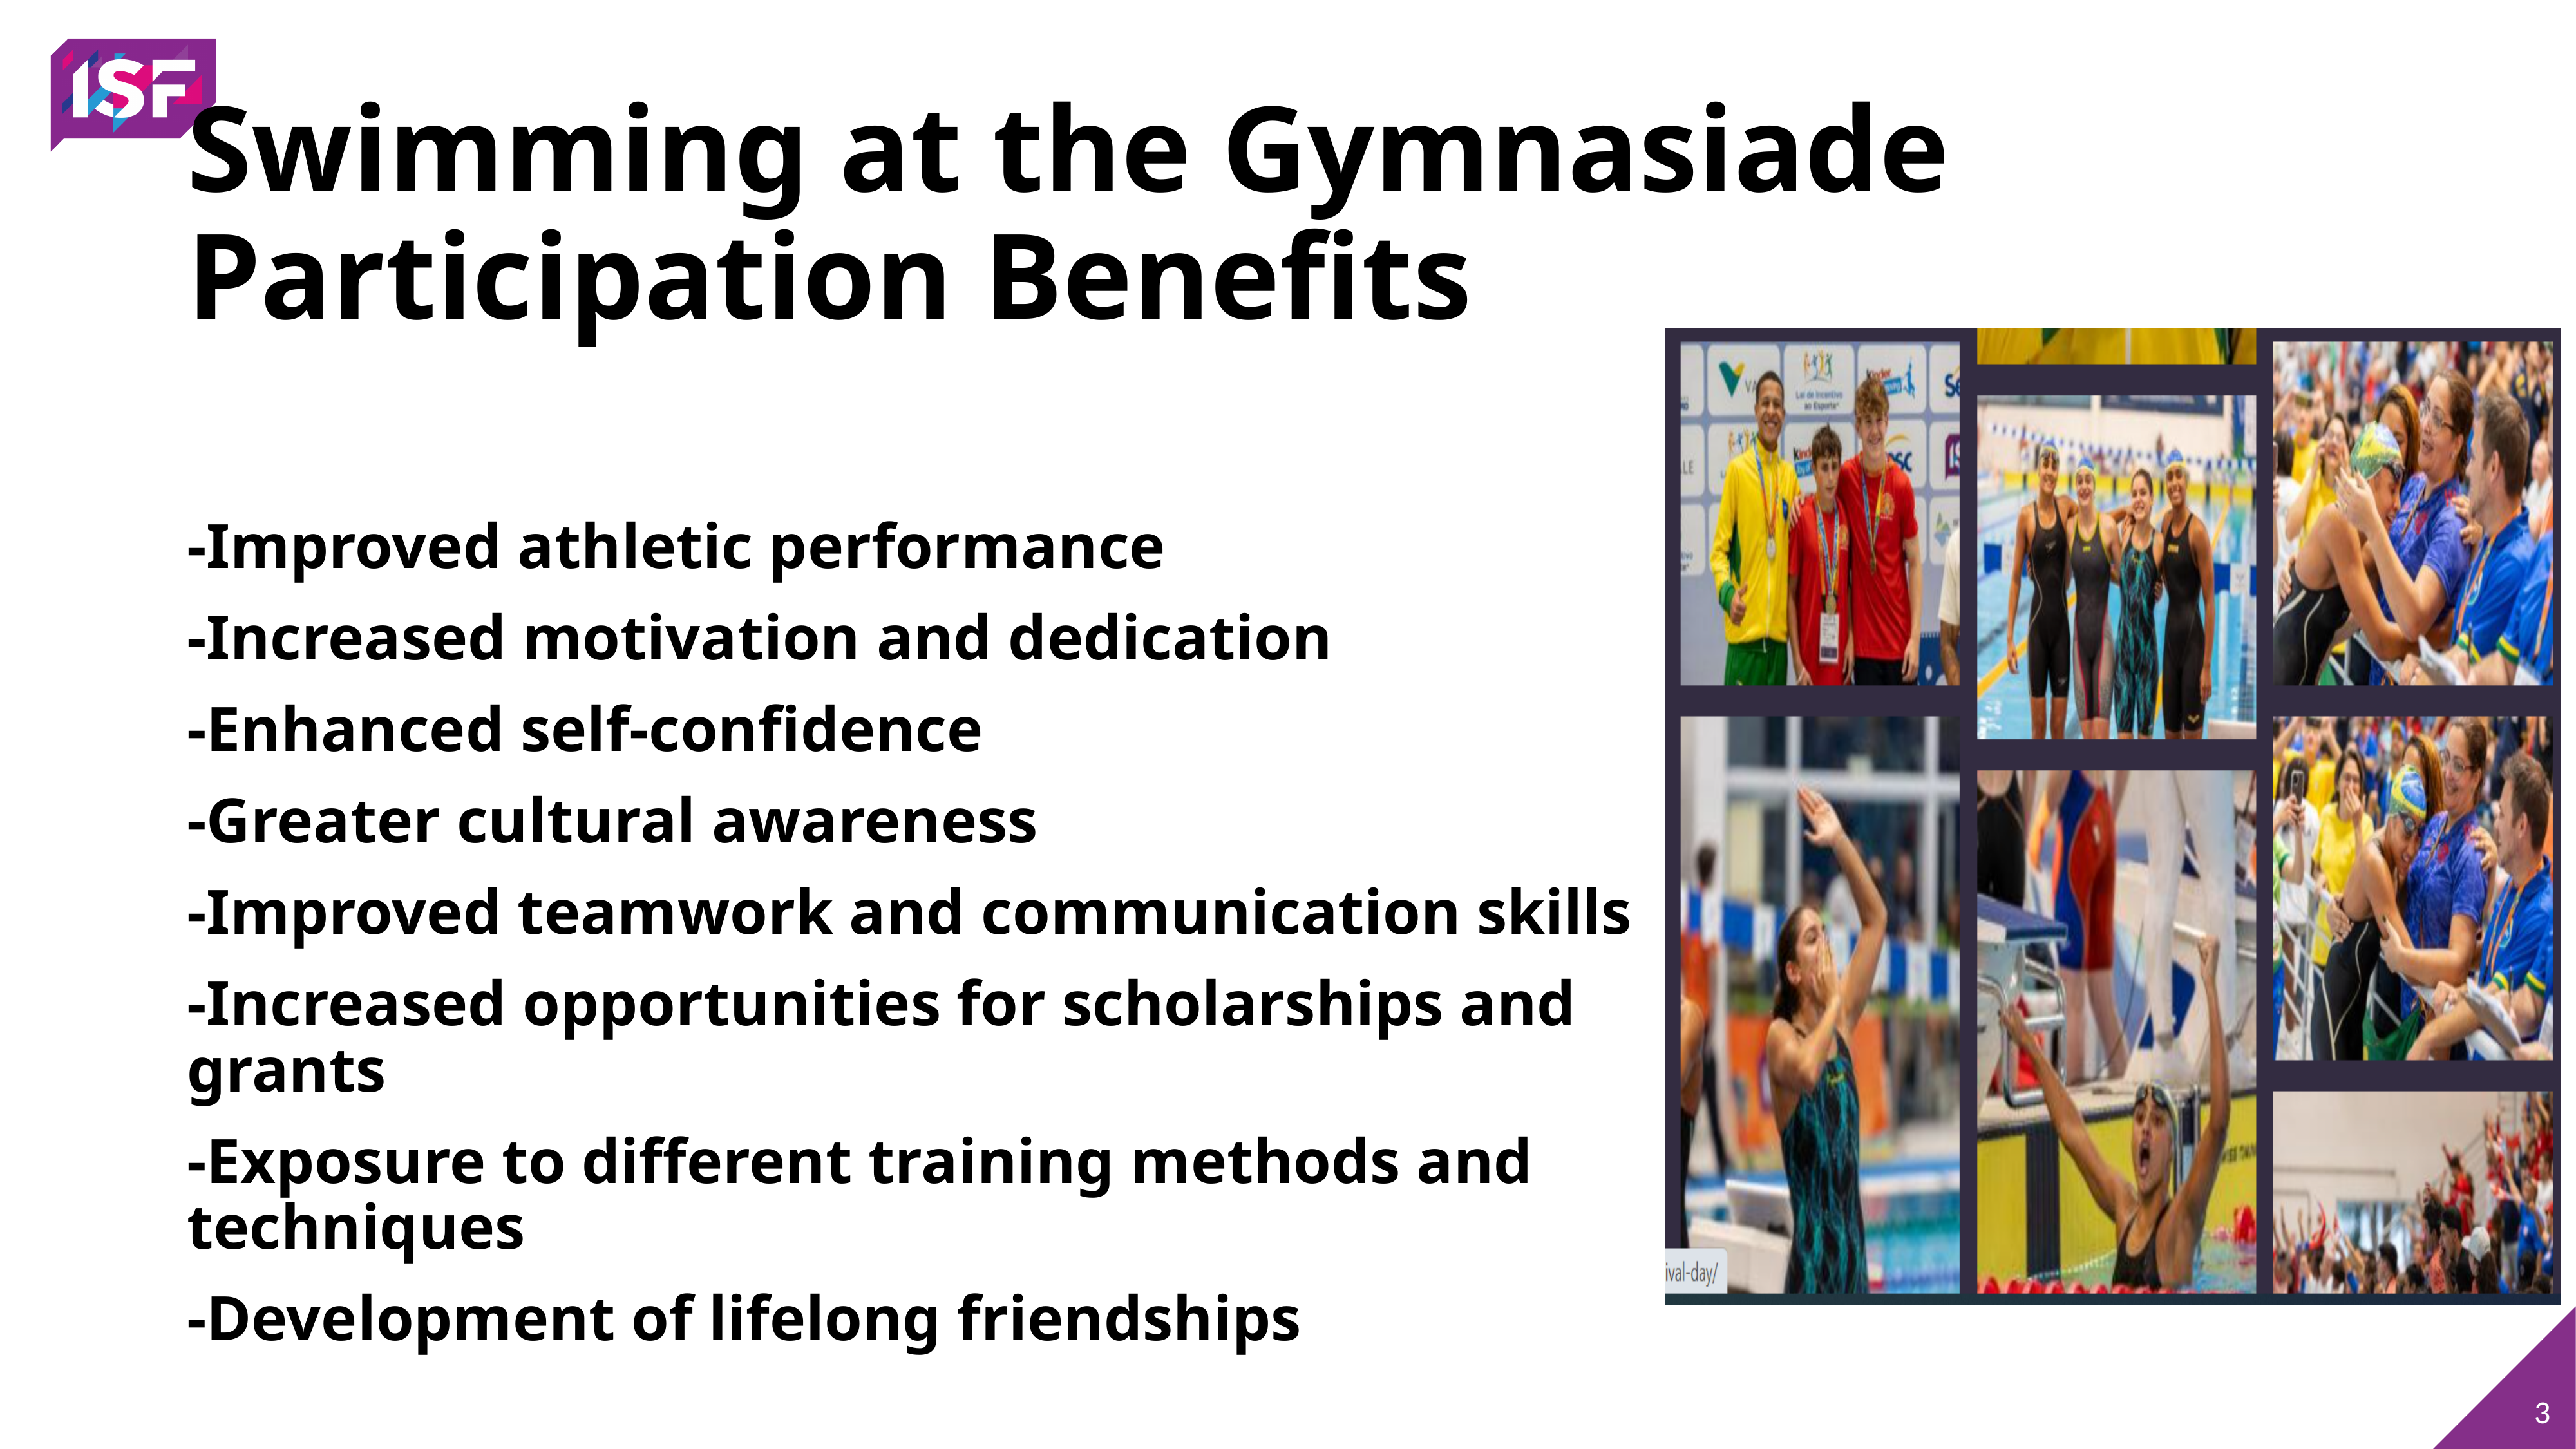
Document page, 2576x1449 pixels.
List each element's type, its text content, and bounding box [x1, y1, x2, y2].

slide_number 3 [1980, 1372, 2561, 1449]
picture [36, 28, 225, 158]
title Swimming at the Gymnasiade Participation Benefits [176, 77, 2399, 357]
list -Improved athletic performance -Increased motivation and dedication -Enhanced self-confidence -Greater cultural awareness -Improved teamwork and communication skills -Increased opportunities for scholarships and grants -Exposure to different training methods and techniques -Development of lifelong friendships [176, 436, 1698, 1372]
picture [1665, 328, 2561, 1305]
